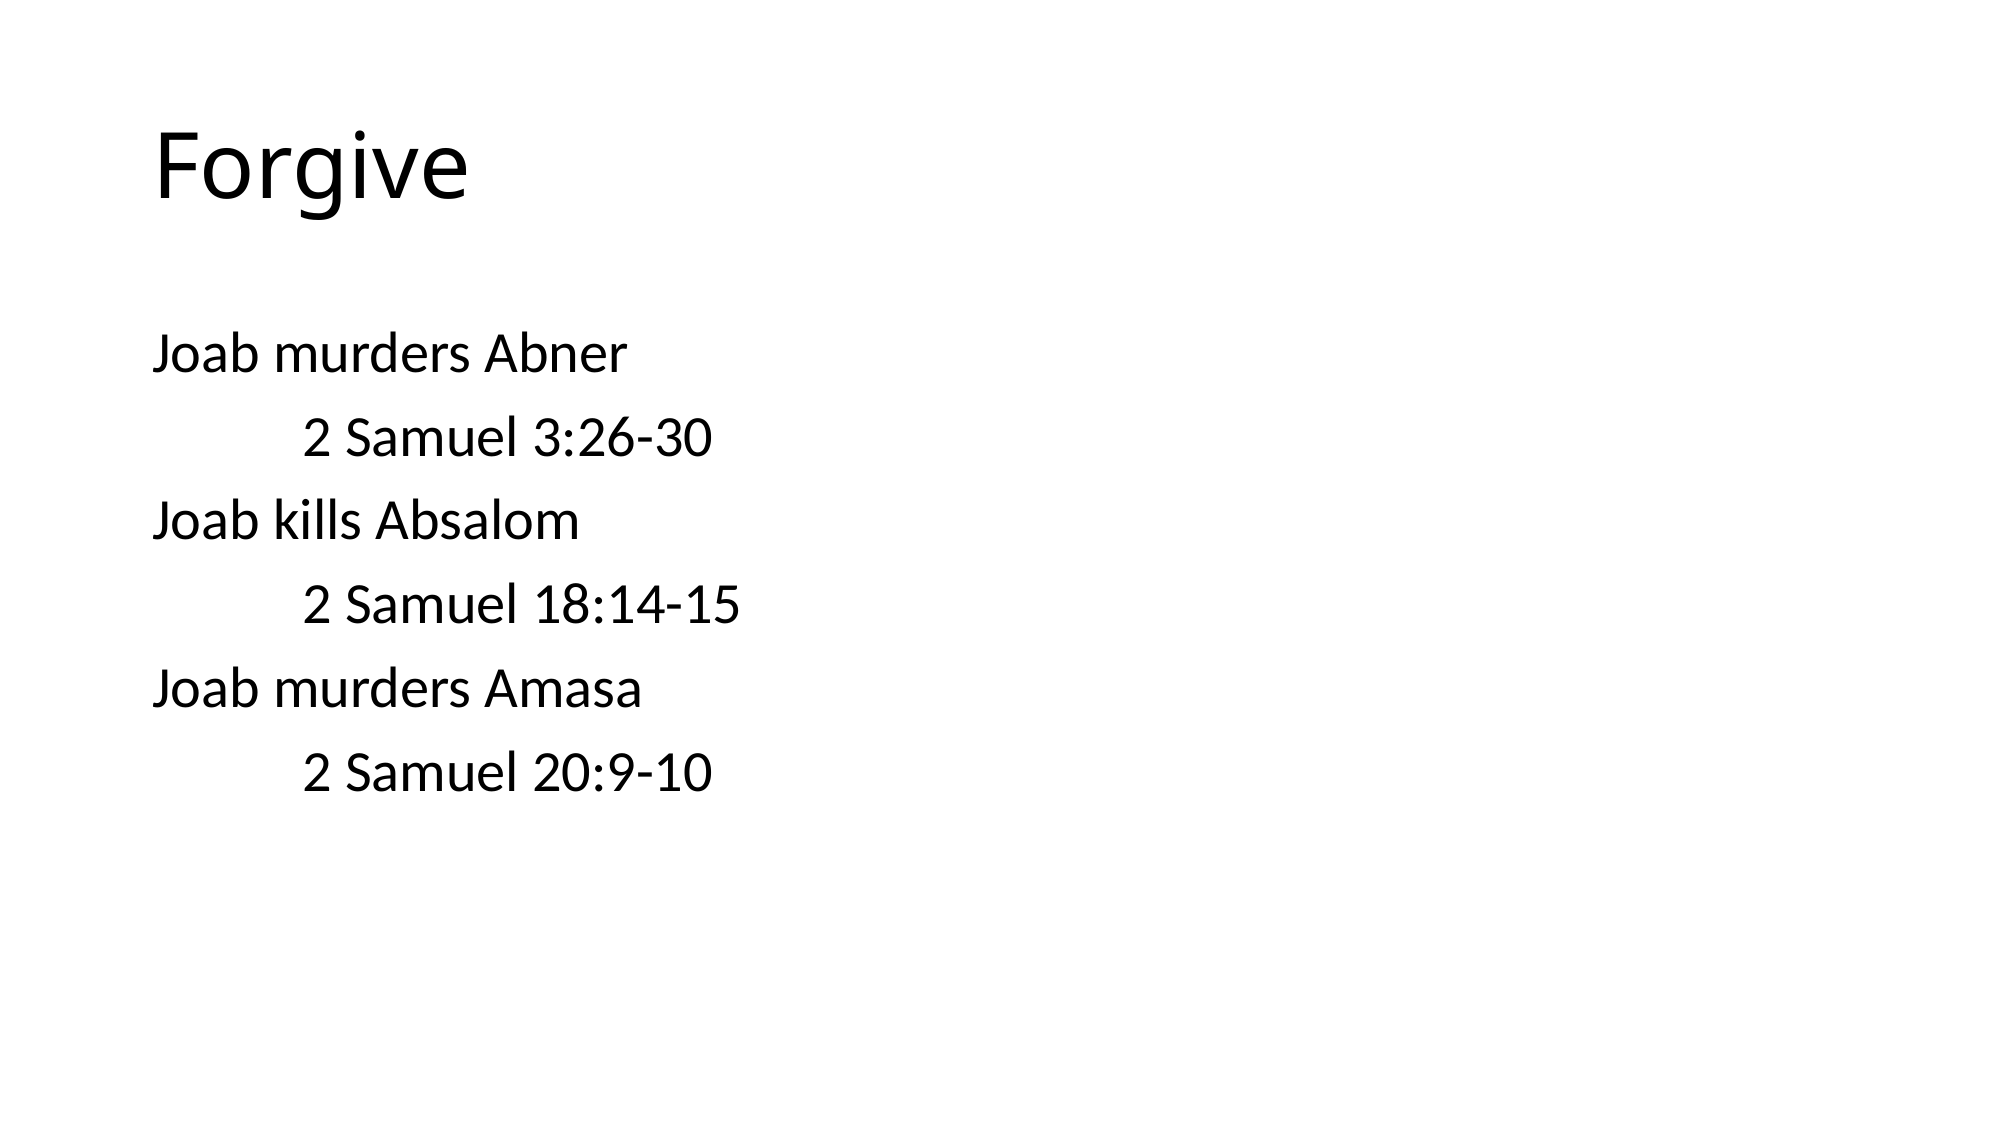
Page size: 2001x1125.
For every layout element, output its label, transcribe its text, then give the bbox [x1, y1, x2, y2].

list Joab murders Abner 2 Samuel 3:26-30 Joab kills Absalom 2 Samuel 18:14-15 Joab murders Amasa 2 Samuel 20:9-10 [137, 314, 1863, 1029]
title Forgive [137, 59, 1863, 278]
